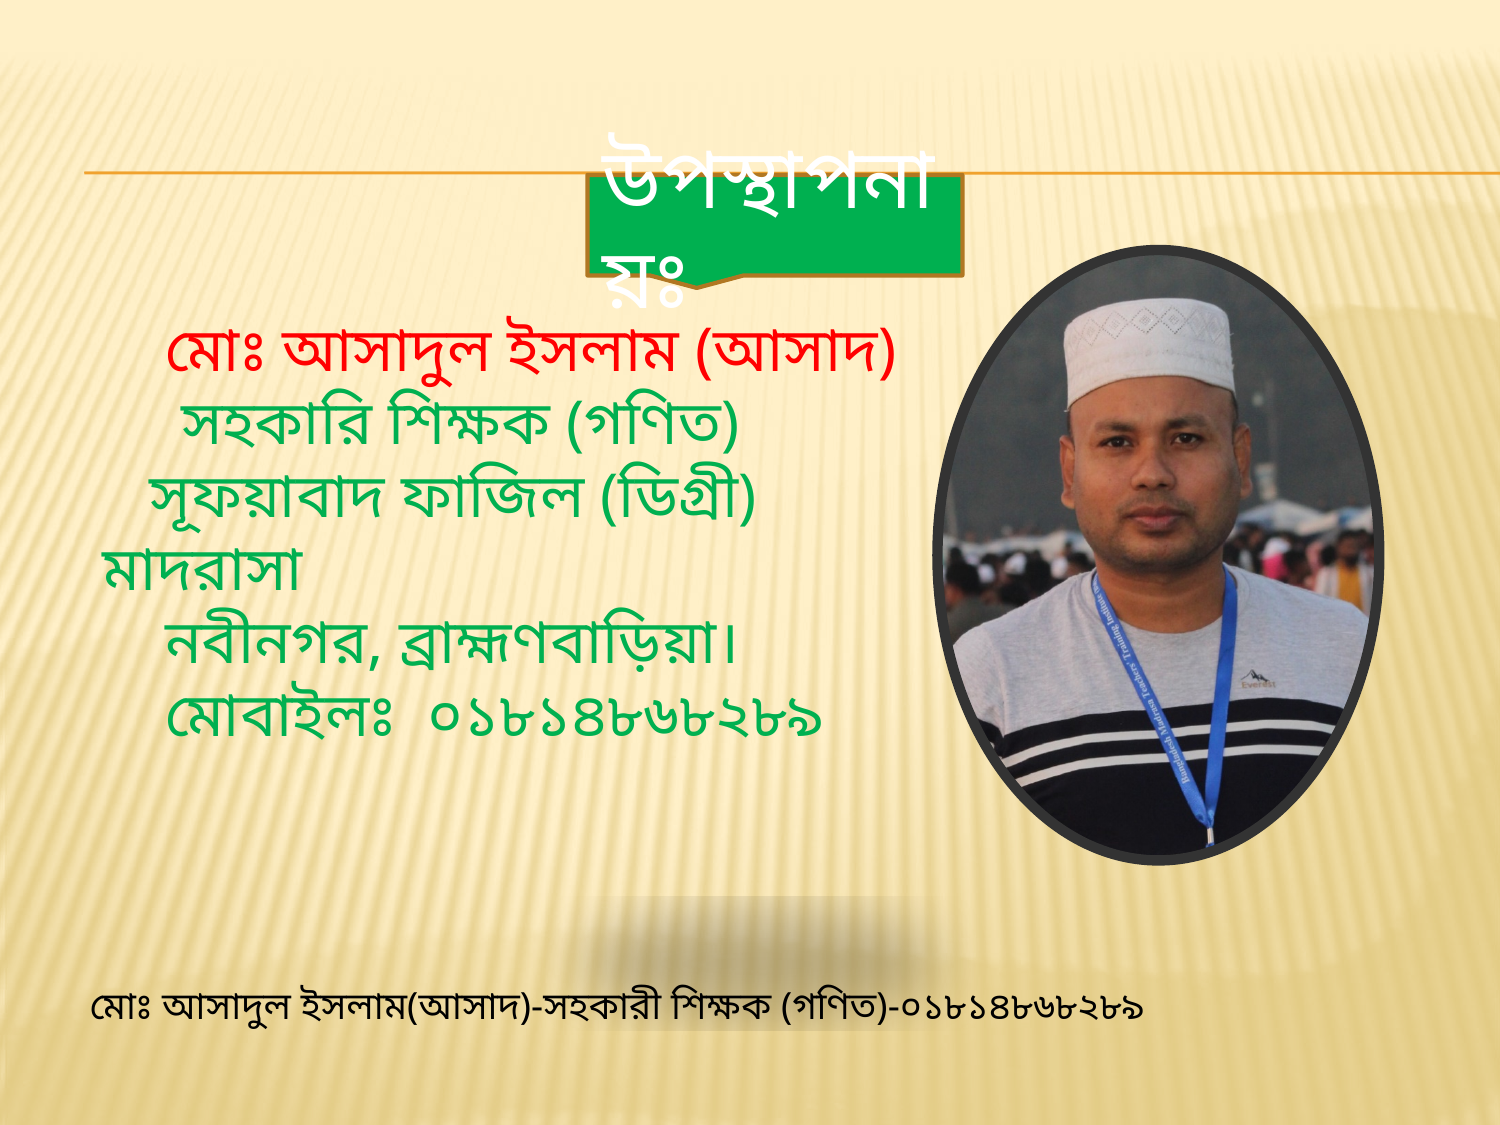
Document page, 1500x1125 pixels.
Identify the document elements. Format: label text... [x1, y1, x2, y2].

picture [852, 256, 1464, 777]
picture [1022, 786, 1295, 855]
title মোঃ আসাদুল ইসলাম (আসাদ) সহকারি শিক্ষক (গণিত) সূফয়াবাদ ফাজিল (ডিগ্রী) মাদরাসা নবীনগর, ব্রাহ্মণবাড়িয়া। মোবাইলঃ ০১৮১৪৮৬৮২৮৯ [87, 299, 952, 760]
text_box মোঃ আসাদুল ইসলাম(আসাদ)-সহকারী শিক্ষক (গণিত)-০১৮১৪৮৬৮২৮৯ [74, 974, 1413, 1035]
text_box উপস্থাপনায়ঃ [585, 172, 965, 290]
